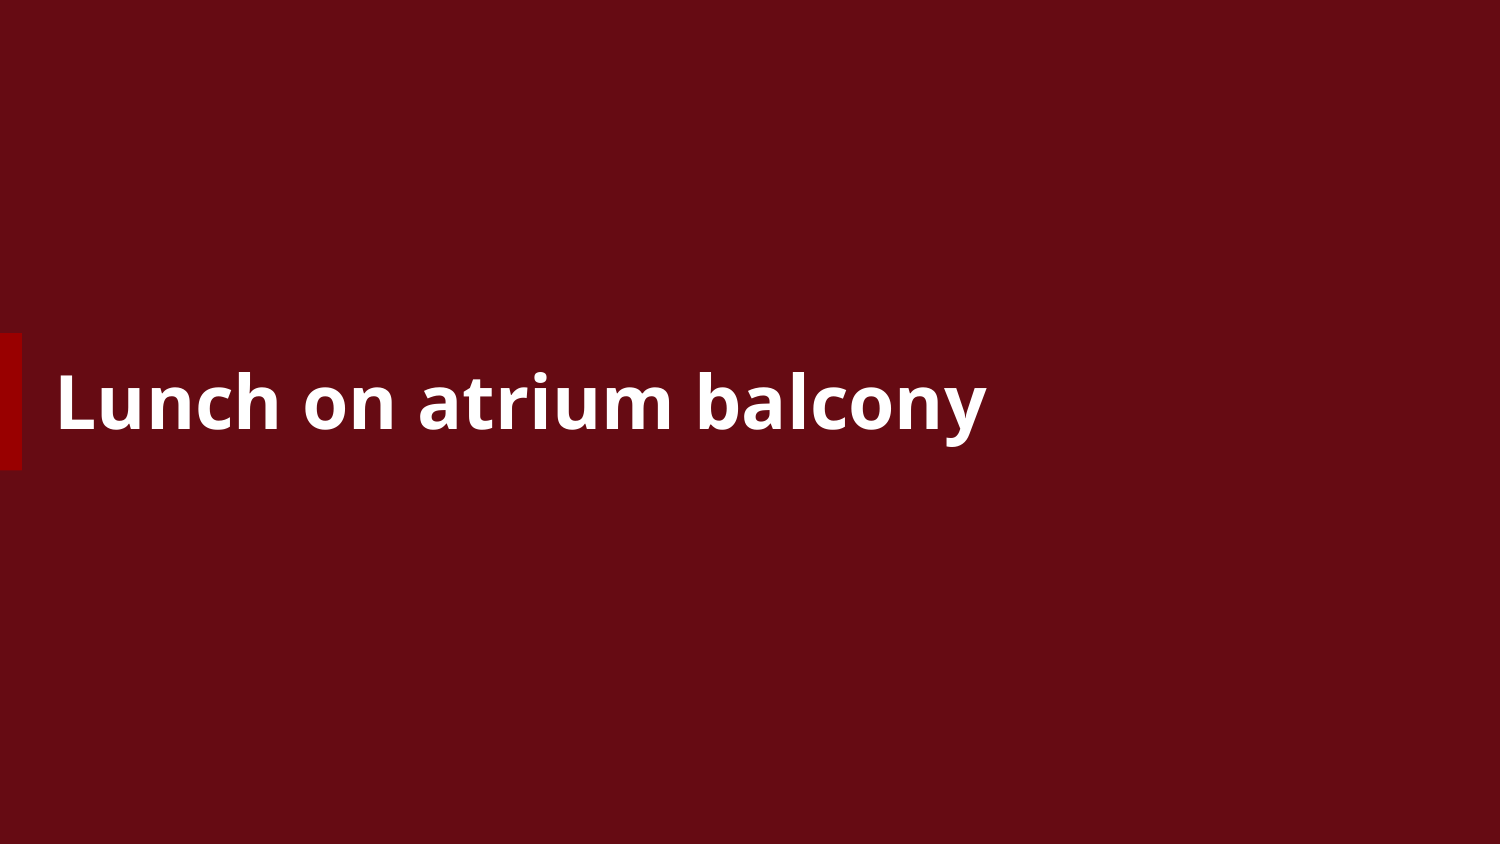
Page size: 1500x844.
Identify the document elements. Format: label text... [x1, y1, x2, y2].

title Lunch on atrium balcony [39, 351, 1500, 460]
